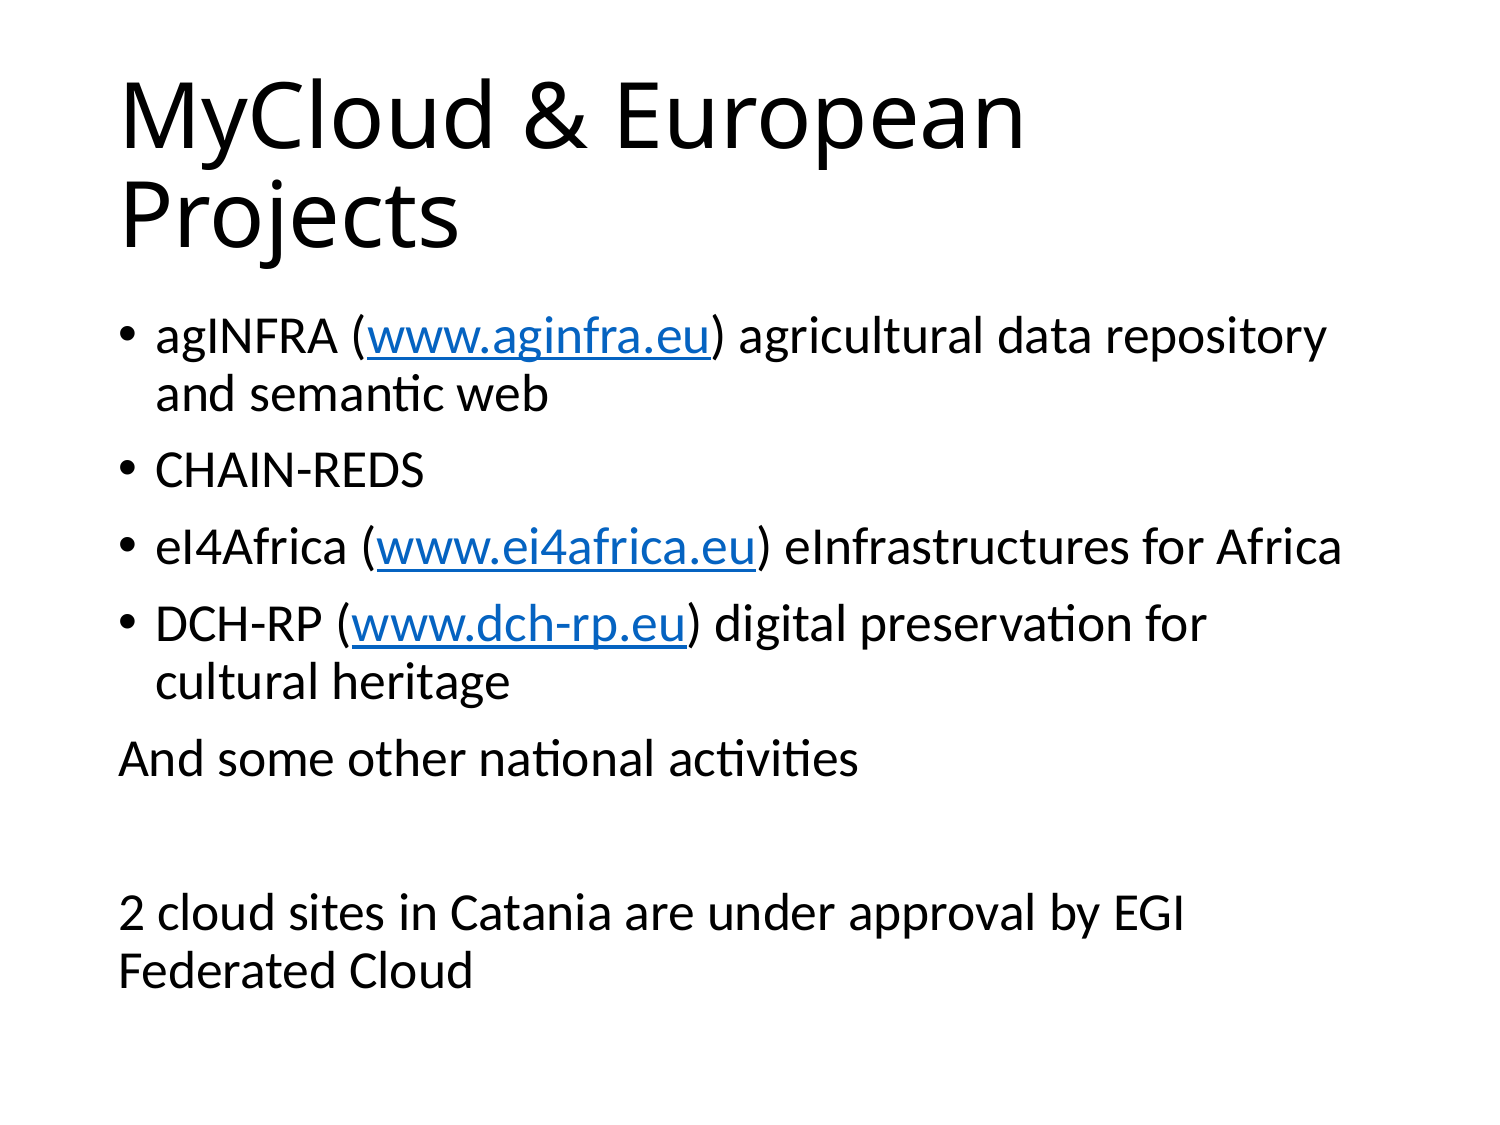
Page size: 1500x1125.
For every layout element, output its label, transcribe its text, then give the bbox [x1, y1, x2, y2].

title MyCloud & European Projects [103, 59, 1397, 278]
list agINFRA (www.aginfra.eu) agricultural data repository and semantic web CHAIN-REDS eI4Africa (www.ei4africa.eu) eInfrastructures for Africa DCH-RP (www.dch-rp.eu) digital preservation for cultural heritage And some other national activities 2 cloud sites in Catania are under approval by EGI Federated Cloud [103, 299, 1397, 1014]
